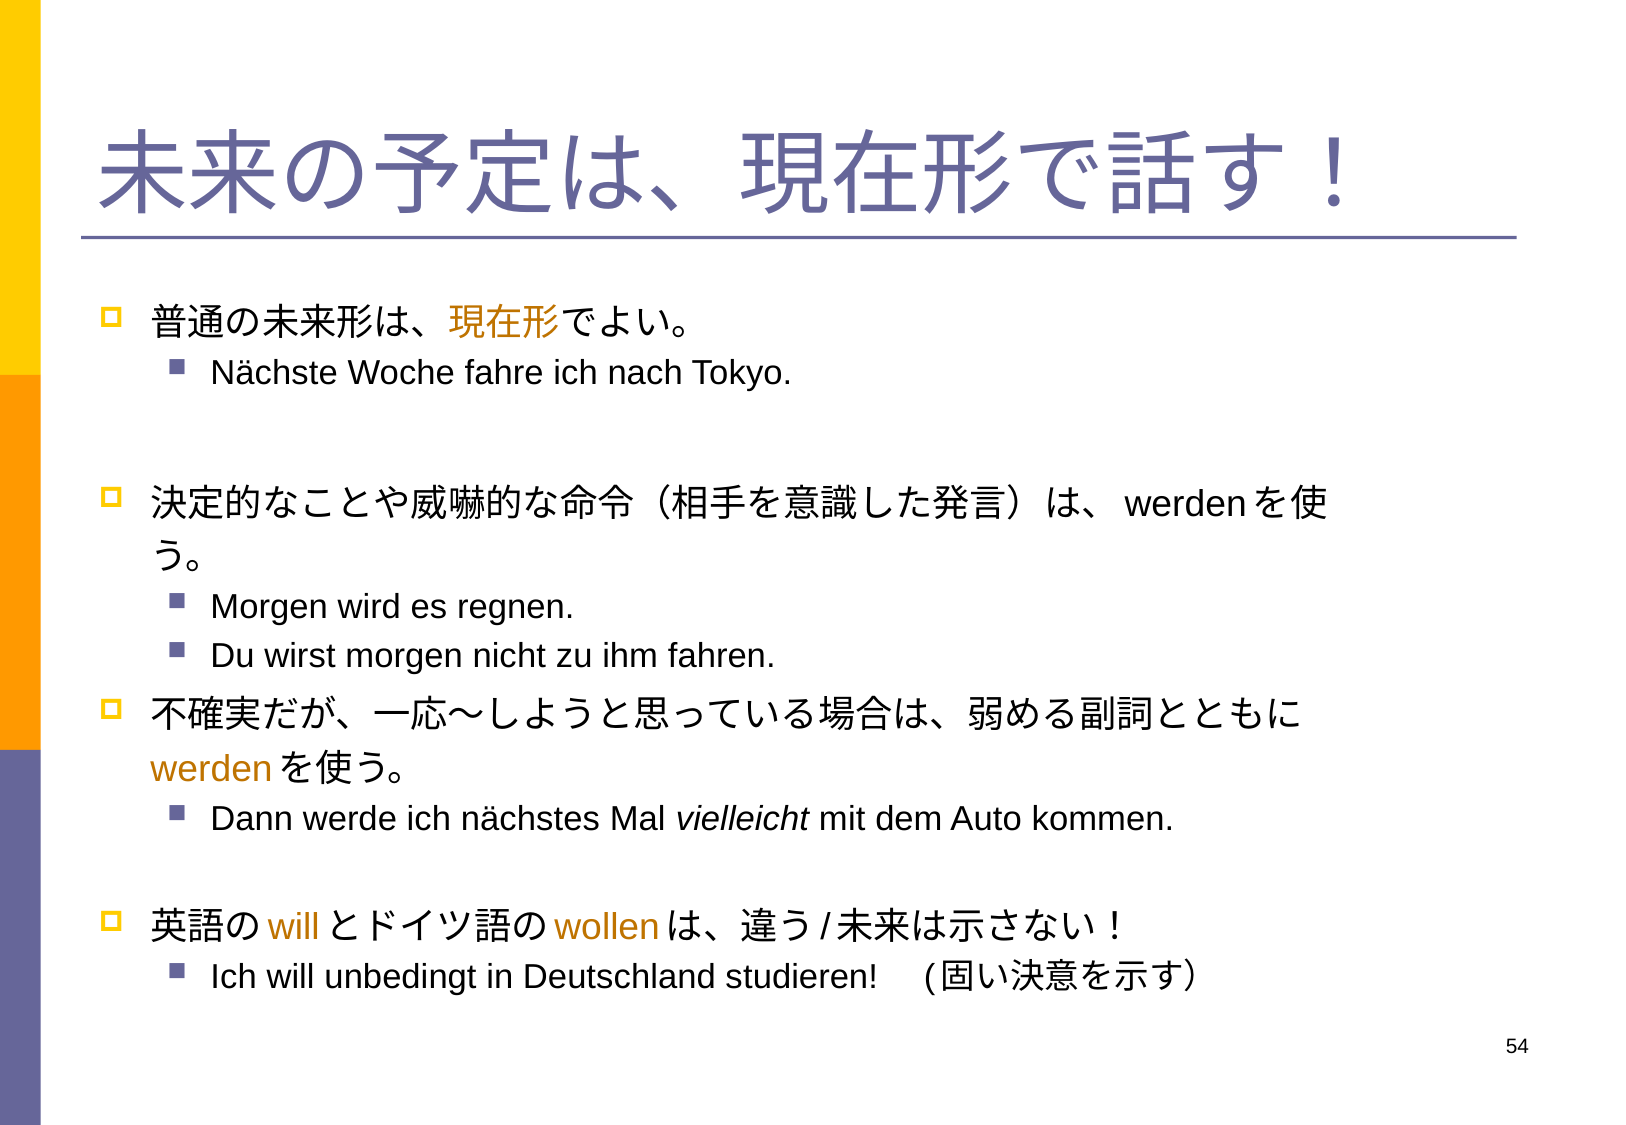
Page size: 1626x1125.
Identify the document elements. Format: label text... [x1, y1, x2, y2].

title 未来の予定は、現在形で話す！ [81, 45, 1544, 233]
slide_number 54 [1164, 1025, 1544, 1100]
list 普通の未来形は、現在形でよい。 Nächste Woche fahre ich nach Tokyo. 決定的なことや威嚇的な命令（相手を意識した発言）は、werdenを使う。 Morgen wird es regnen. Du wirst morgen nicht zu ihm fahren. 不確実だが、一応～しようと思っている場合は、弱める副詞とともにwerdenを使う。 Dann werde ich nächstes Mal vielleicht mit dem Auto kommen. 英語のwillとドイツ語のwollenは、違う/未来は示さない！ Ich will unbedingt in Deutschland studieren! (固い決意を示す） [83, 290, 1366, 1012]
